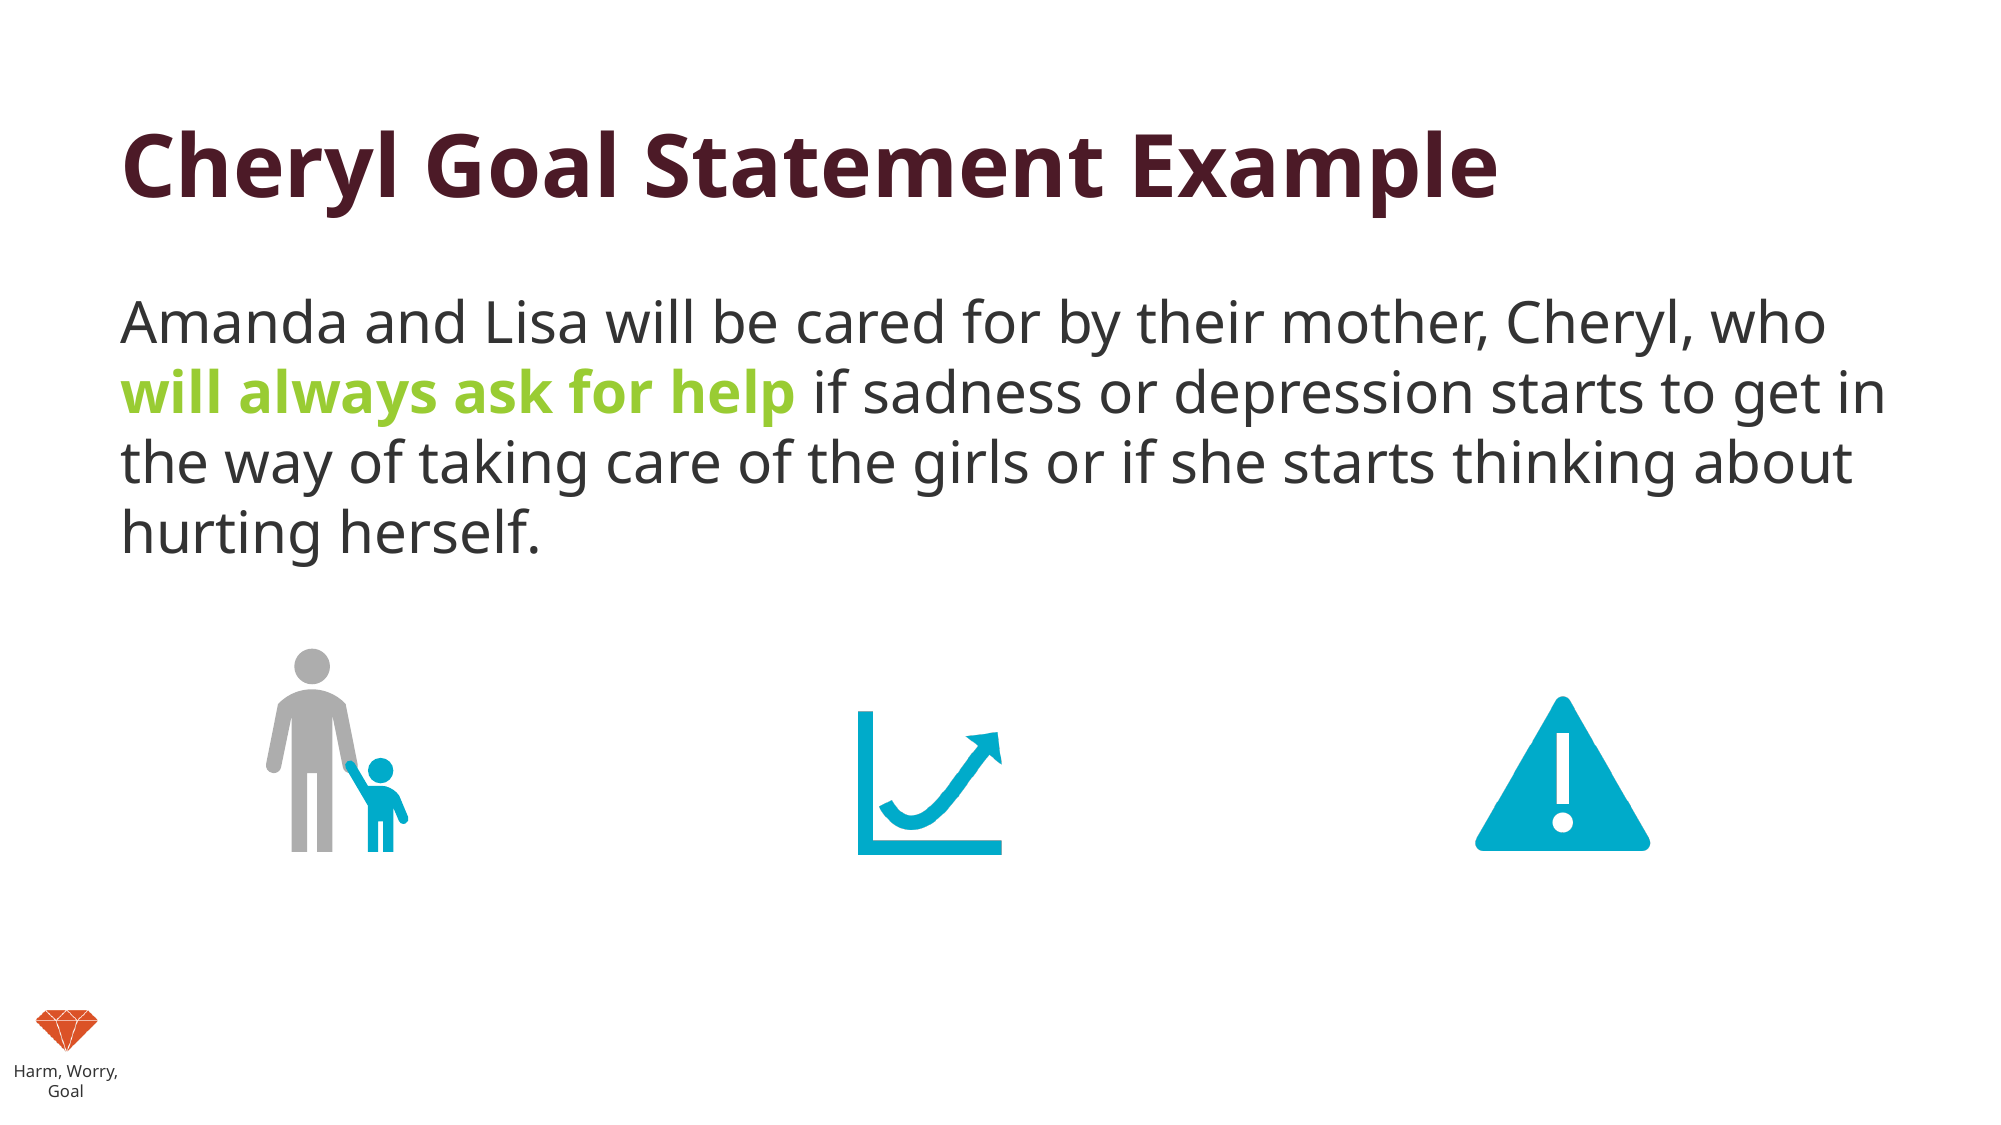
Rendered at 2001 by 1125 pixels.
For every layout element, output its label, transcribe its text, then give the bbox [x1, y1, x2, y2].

list Cheryl Goal Statement Example [104, 60, 1912, 278]
picture [830, 683, 1029, 883]
list Amanda and Lisa will be cared for by their mother, Cheryl, who will always ask for help if sadness or depression starts to get in the way of taking care of the girls or if she starts thinking about hurting herself. [105, 278, 1912, 916]
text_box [0, 1004, 145, 1089]
picture [1465, 676, 1660, 871]
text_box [265, 648, 409, 852]
